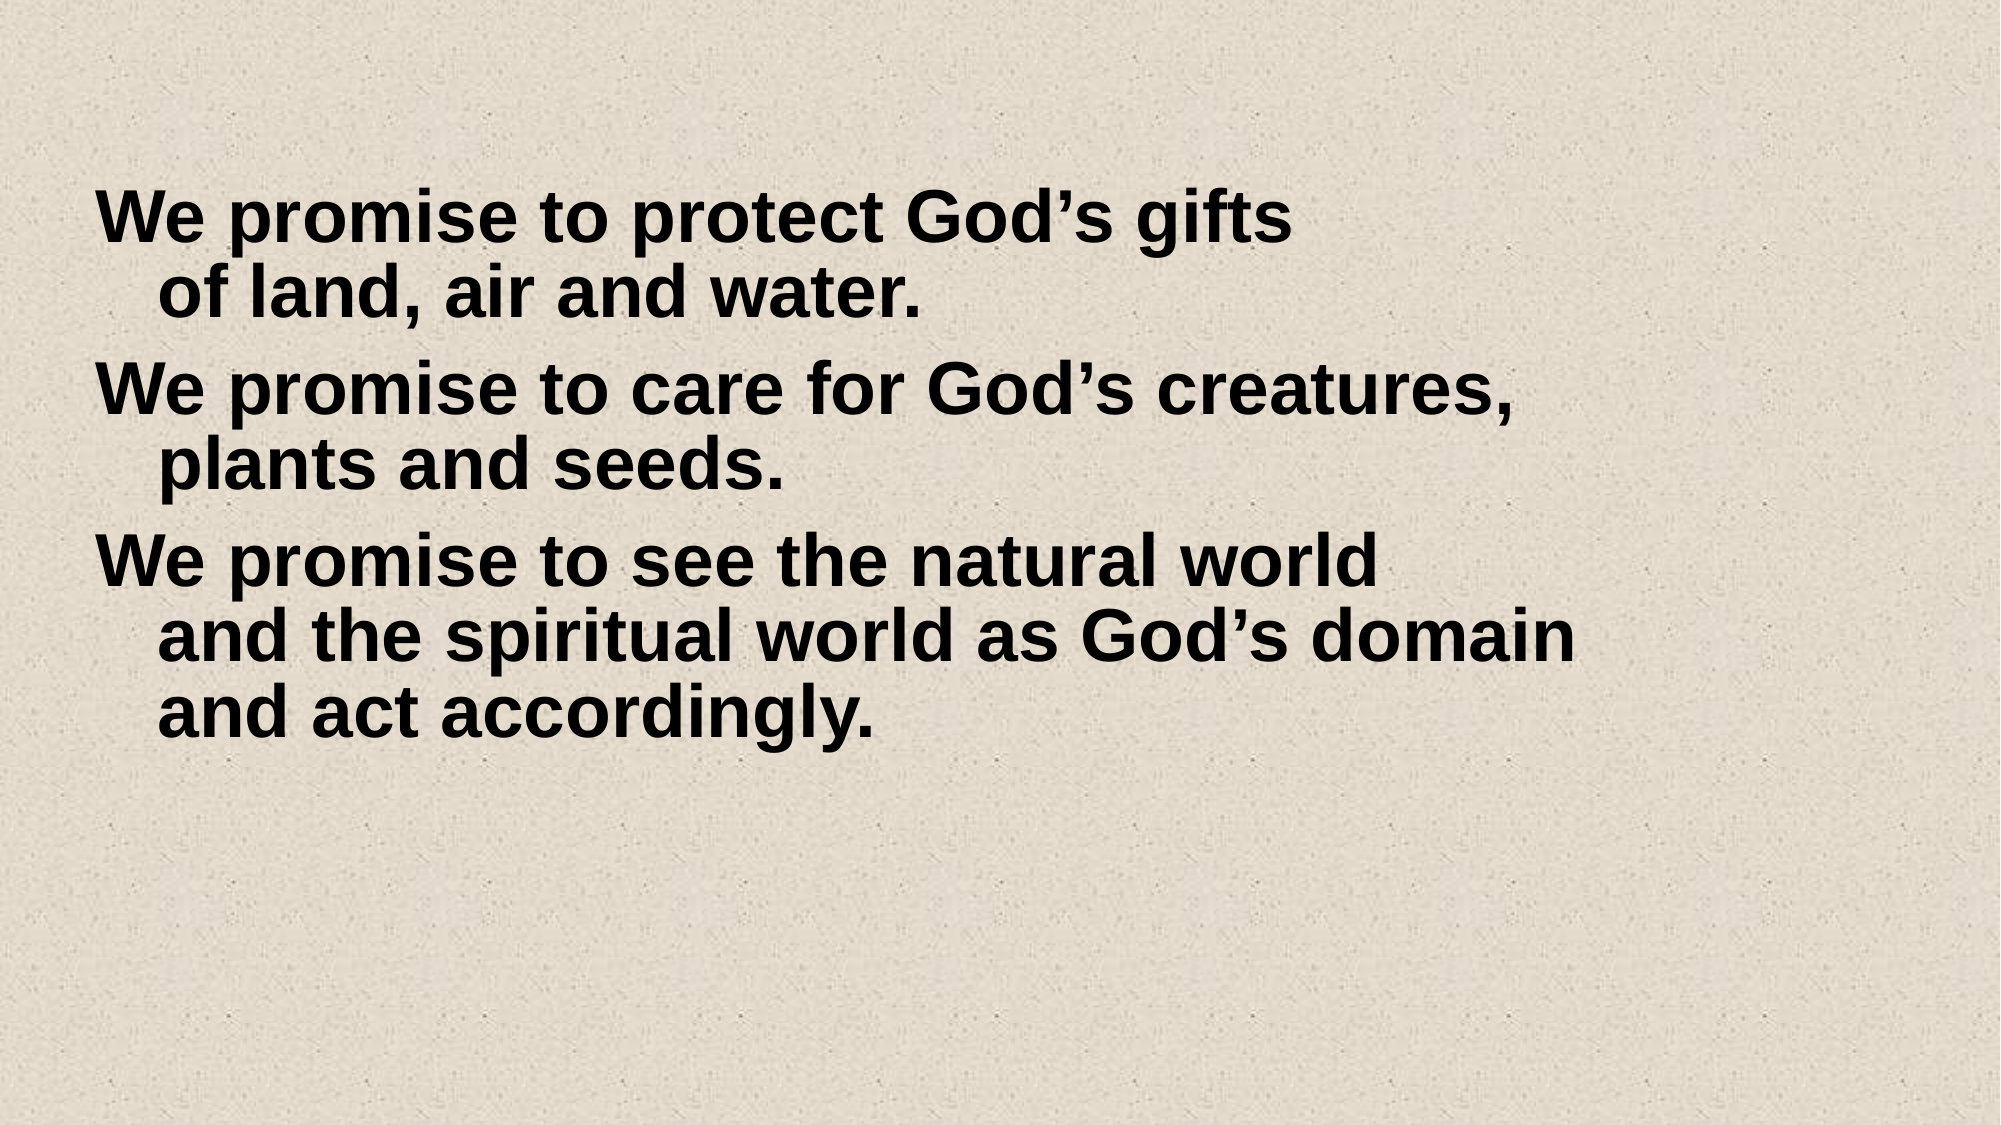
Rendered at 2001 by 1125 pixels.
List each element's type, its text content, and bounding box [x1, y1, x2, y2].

list We promise to protect God’s gifts of land, air and water. We promise to care for God’s creatures, plants and seeds. We promise to see the natural world and the spiritual world as God’s domain and act accordingly. [80, 69, 1932, 1045]
picture [0, 0, 2001, 1125]
